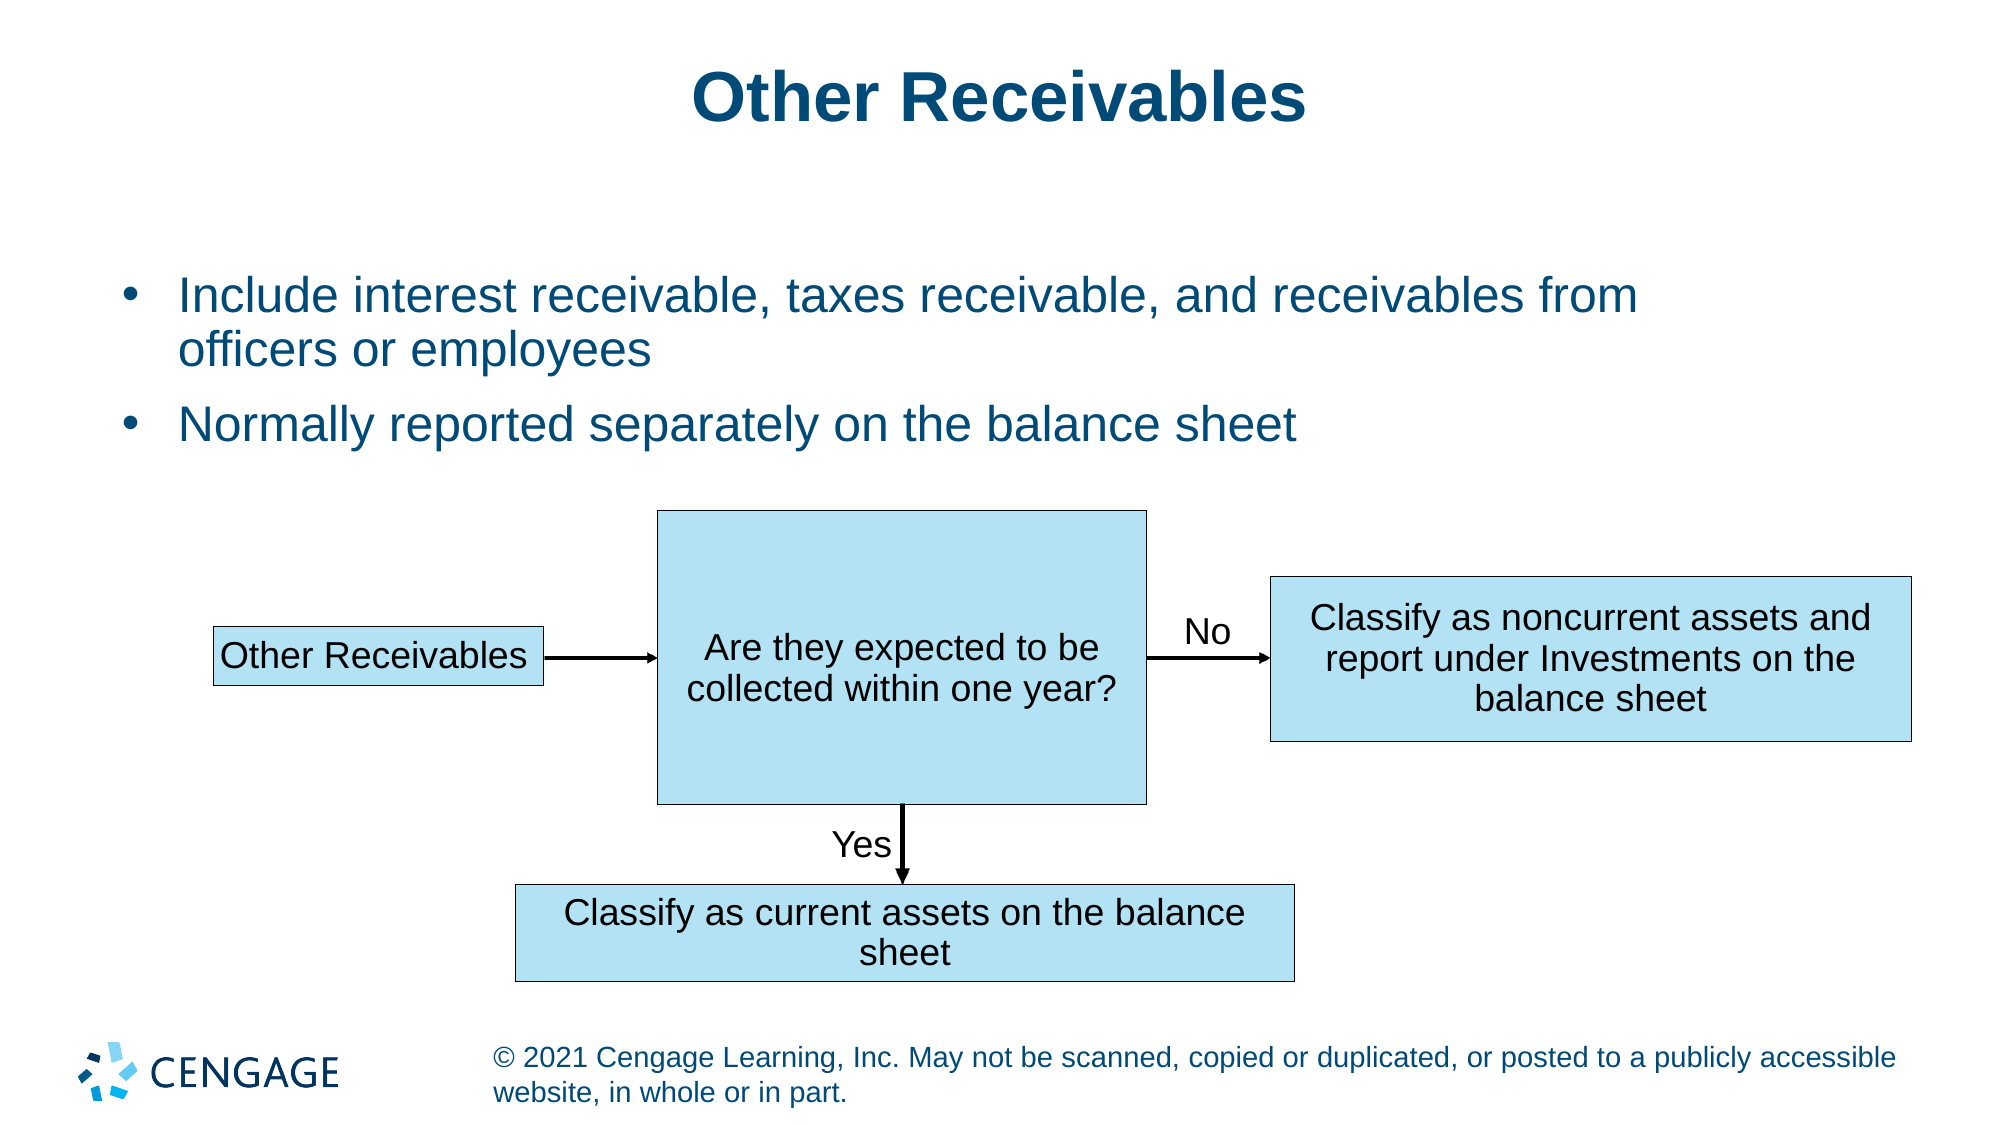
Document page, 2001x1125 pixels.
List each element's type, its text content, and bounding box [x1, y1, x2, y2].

picture [78, 1042, 338, 1101]
picture [1146, 643, 1283, 666]
list No [1168, 666, 1247, 670]
picture [543, 636, 669, 677]
list Classify as current assets on the balance sheet [515, 884, 1295, 982]
list Yes [801, 809, 885, 881]
list Yes [917, 809, 923, 881]
list Other Receivables [213, 626, 544, 686]
list Include interest receivable, taxes receivable, and receivables from officers or employees Normally reported separately on the balance sheet [121, 269, 1798, 516]
title Other Receivables [137, 59, 1863, 171]
picture [885, 803, 917, 903]
list Classify as noncurrent assets and report under Investments on the balance sheet [1270, 576, 1912, 742]
list Are they expected to be collected within one year? [657, 510, 1147, 805]
list No [1168, 596, 1247, 643]
